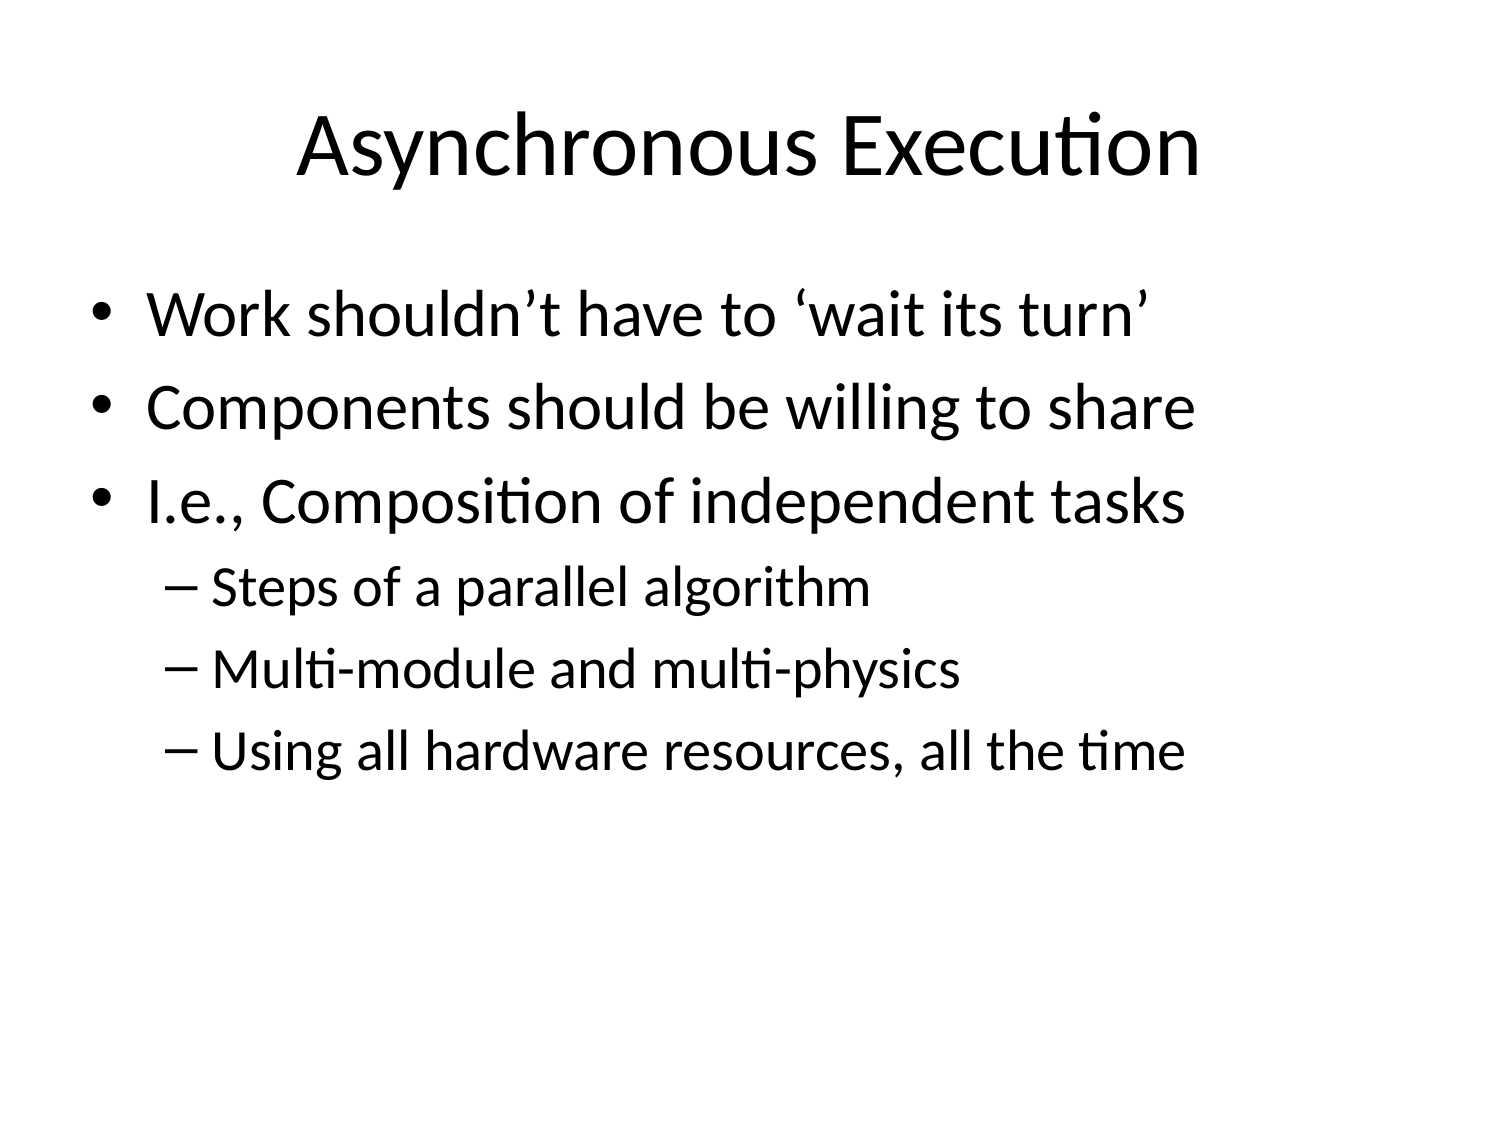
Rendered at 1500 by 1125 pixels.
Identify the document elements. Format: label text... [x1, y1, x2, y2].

title Asynchronous Execution [75, 45, 1425, 233]
list Work shouldn’t have to ‘wait its turn’ Components should be willing to share I.e., Composition of independent tasks Steps of a parallel algorithm Multi-module and multi-physics Using all hardware resources, all the time [75, 262, 1425, 1005]
